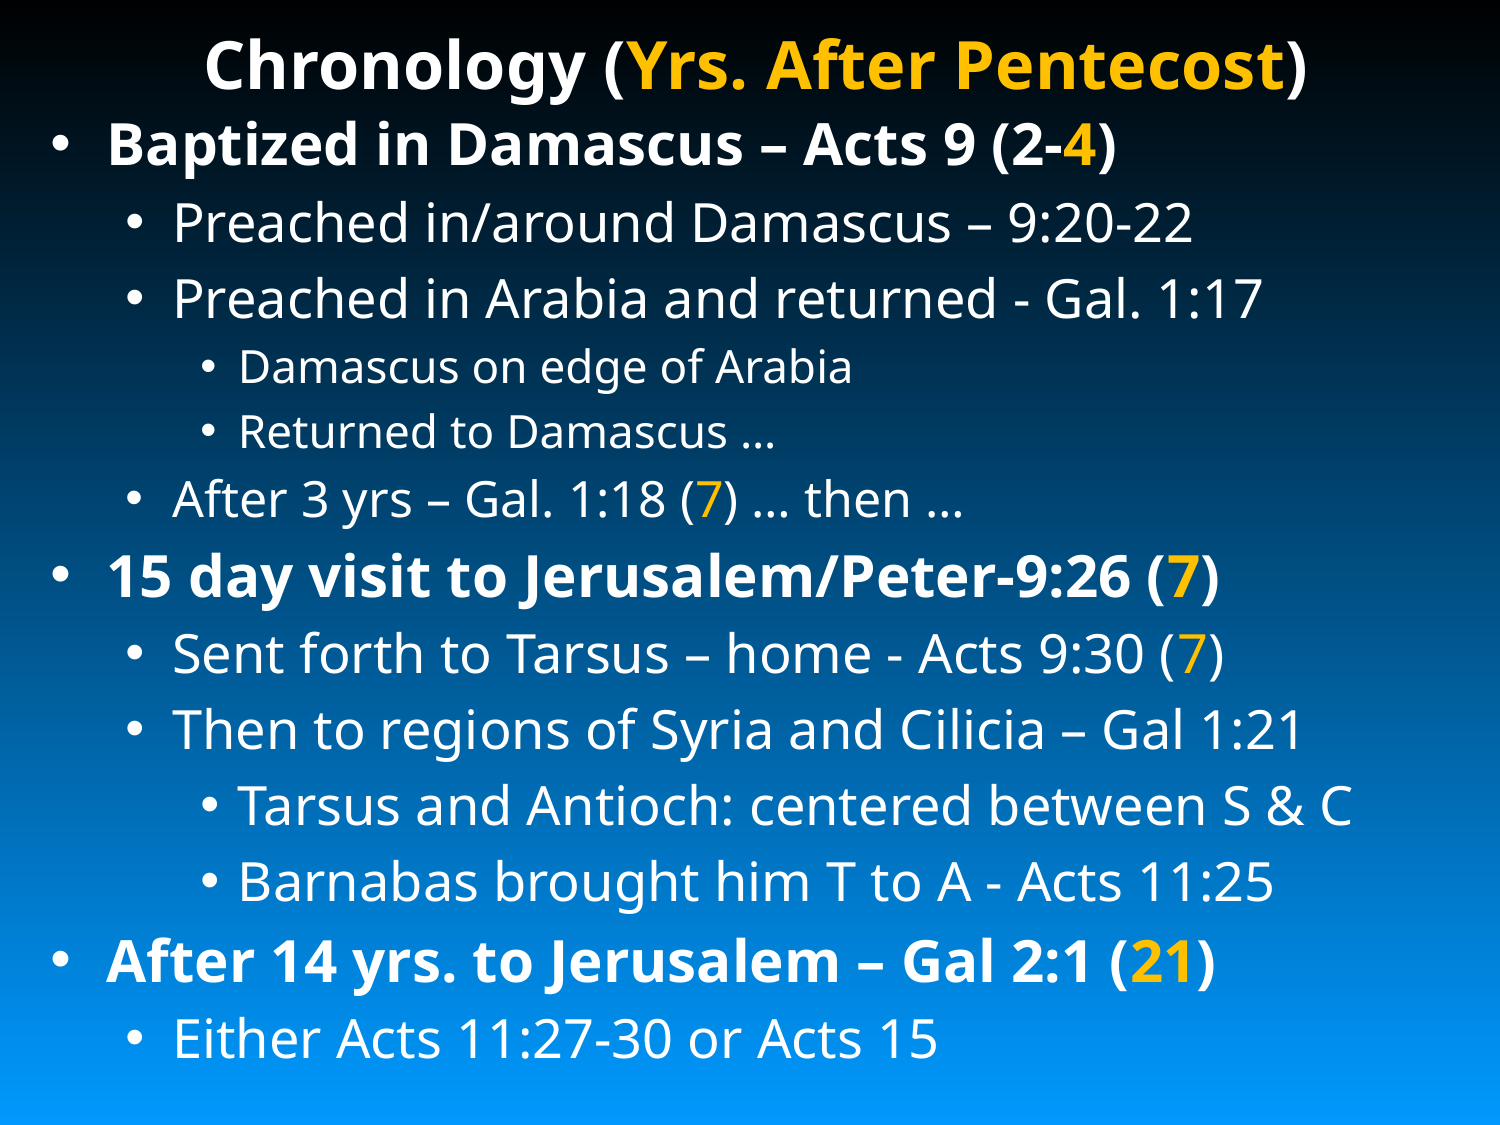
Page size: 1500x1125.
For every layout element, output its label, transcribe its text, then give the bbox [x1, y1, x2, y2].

list Baptized in Damascus – Acts 9 (2-4) Preached in/around Damascus – 9:20-22 Preached in Arabia and returned - Gal. 1:17 Damascus on edge of Arabia Returned to Damascus … After 3 yrs – Gal. 1:18 (7) … then … 15 day visit to Jerusalem/Peter-9:26 (7) Sent forth to Tarsus – home - Acts 9:30 (7) Then to regions of Syria and Cilicia – Gal 1:21 Tarsus and Antioch: centered between S & C Barnabas brought him T to A - Acts 11:25 After 14 yrs. to Jerusalem – Gal 2:1 (21) Either Acts 11:27-30 or Acts 15 [35, 99, 1477, 842]
title Chronology (Yrs. After Pentecost) [82, 5, 1429, 99]
